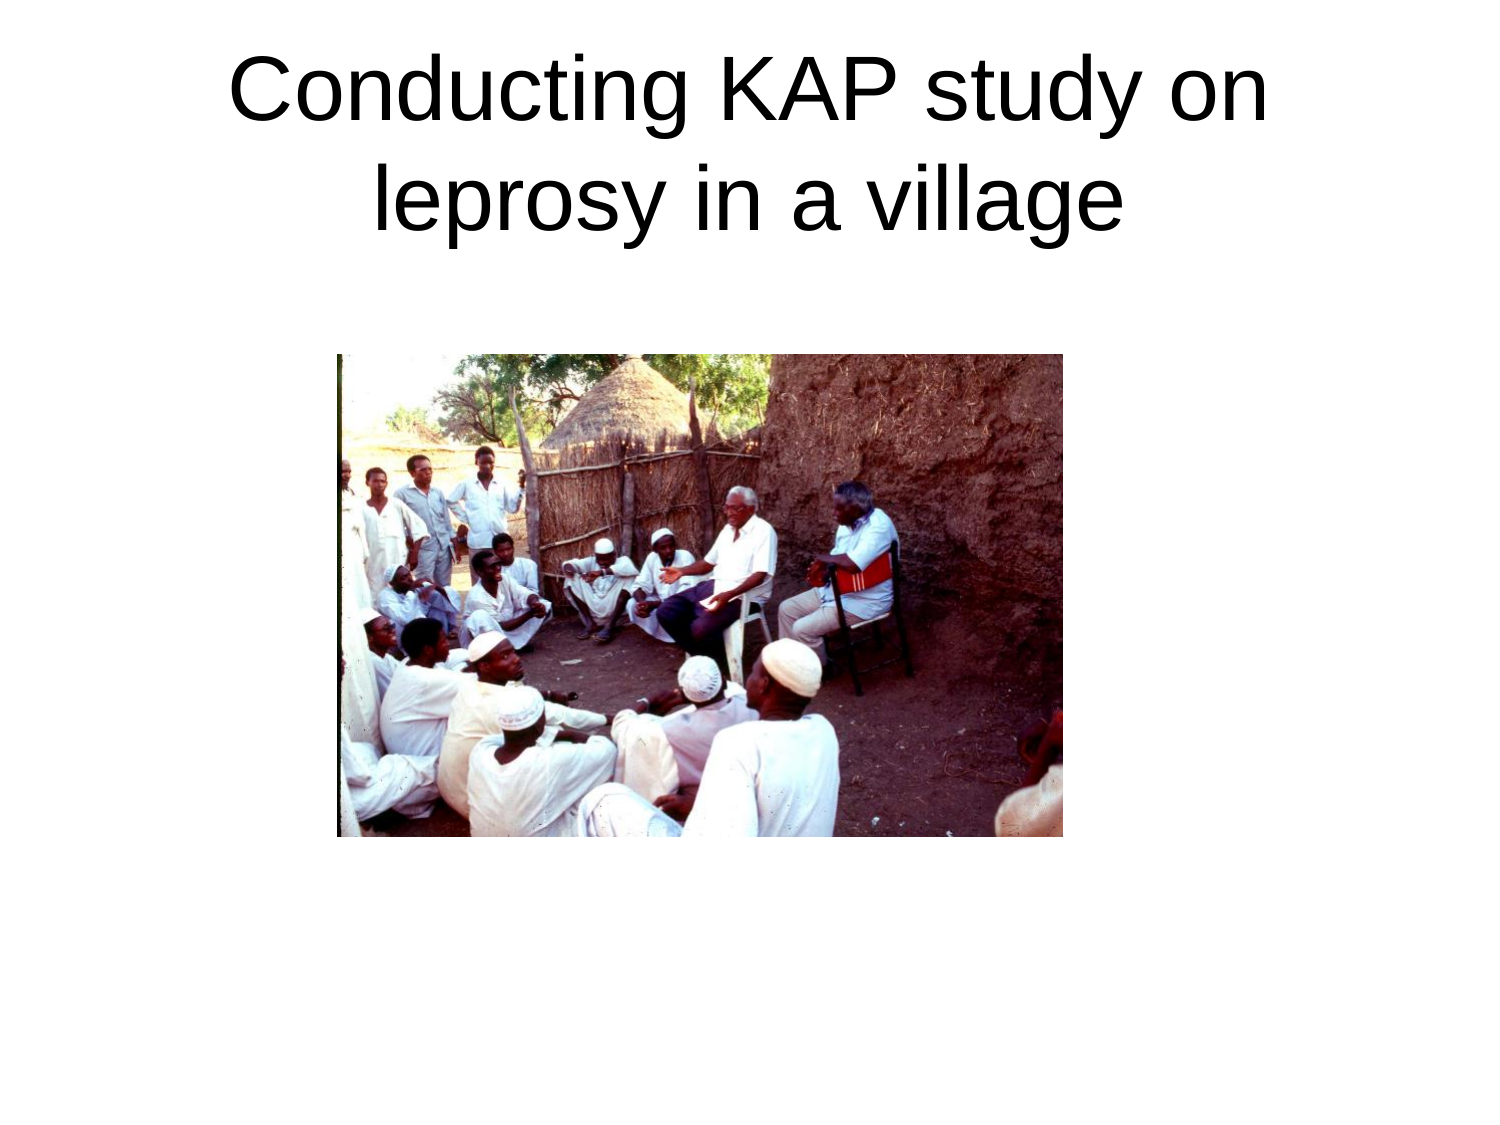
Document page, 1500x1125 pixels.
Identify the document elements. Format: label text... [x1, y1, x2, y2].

title Conducting KAP study on leprosy in a village [74, 44, 1426, 233]
picture [337, 354, 1063, 837]
